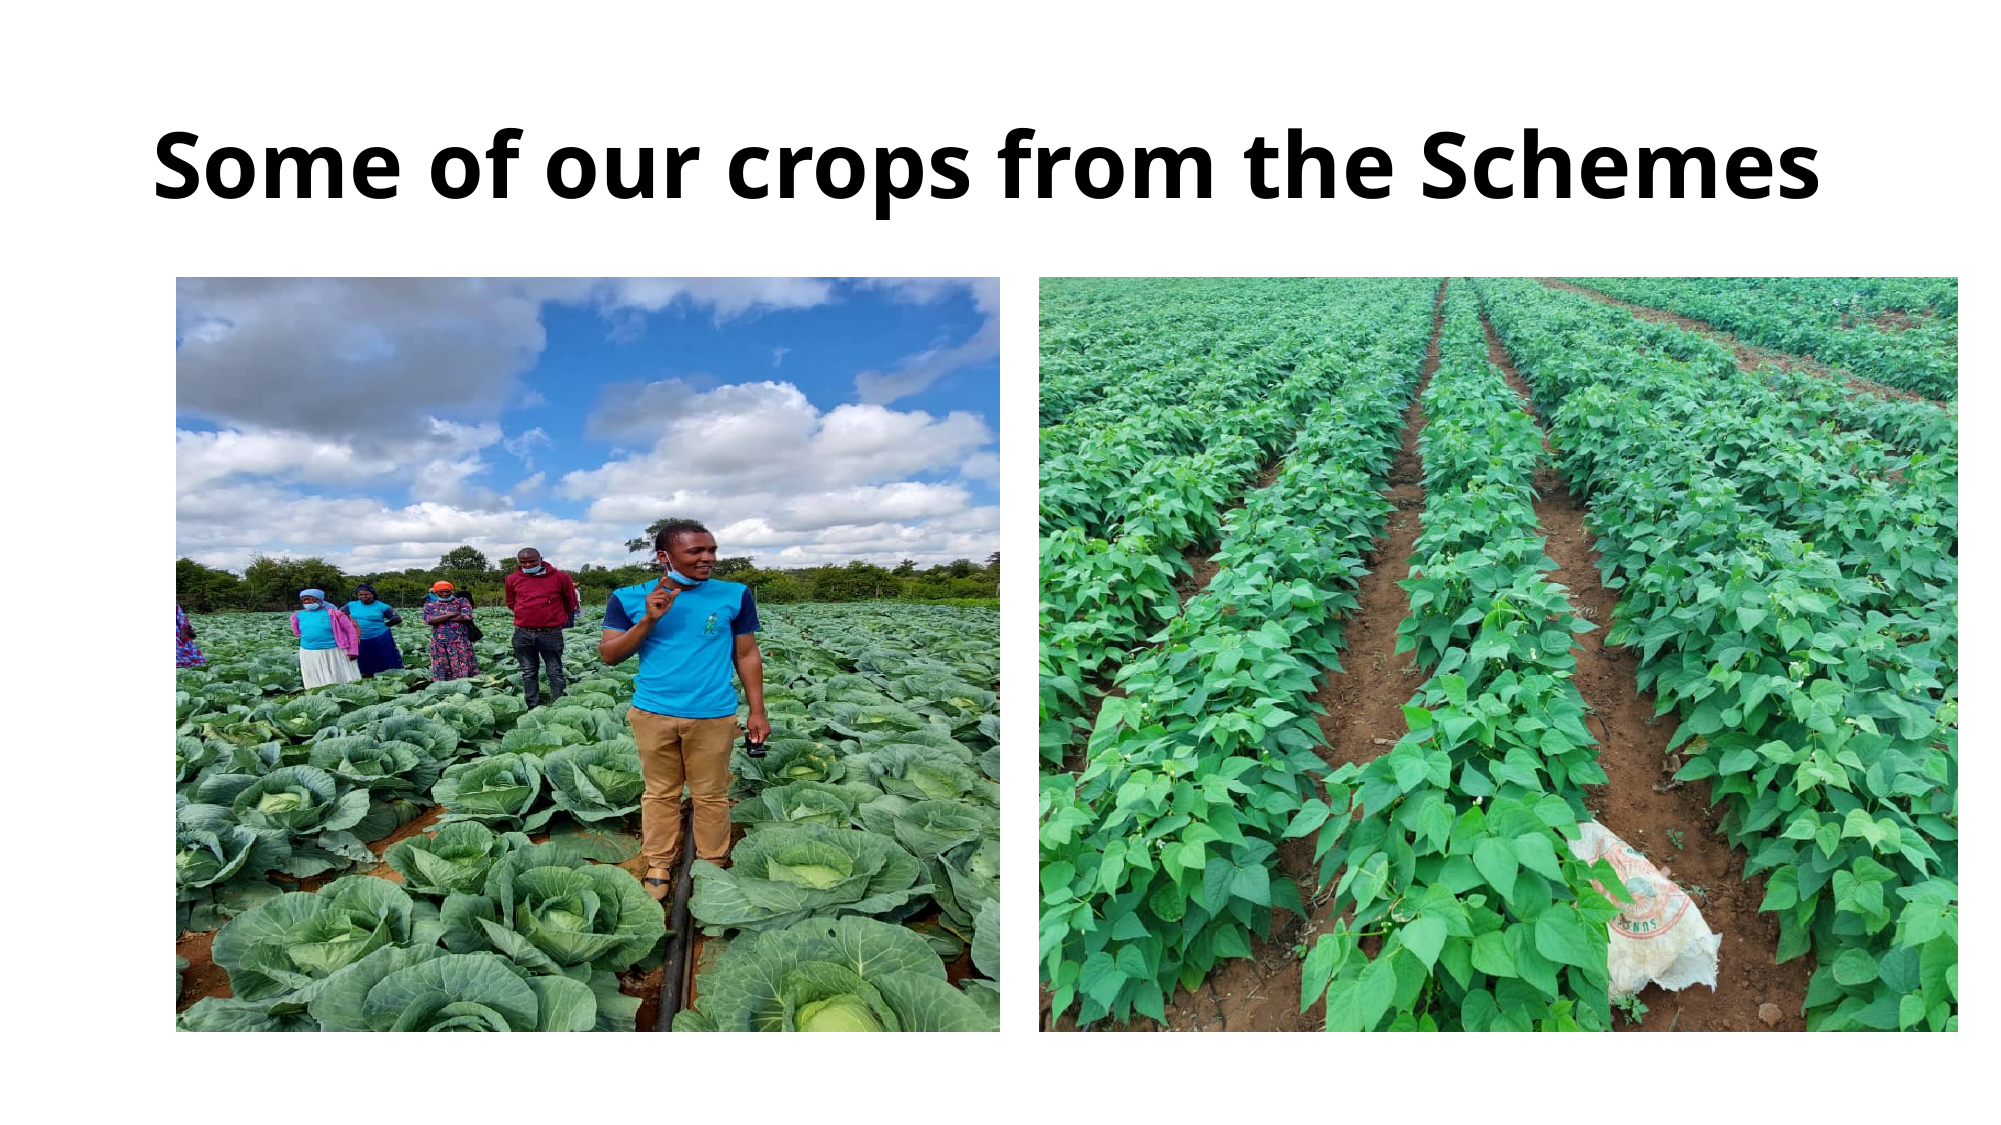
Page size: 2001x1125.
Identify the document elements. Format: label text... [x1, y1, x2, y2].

title Some of our crops from the Schemes [137, 59, 1863, 278]
picture [1039, 277, 1958, 1032]
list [176, 277, 1001, 1032]
